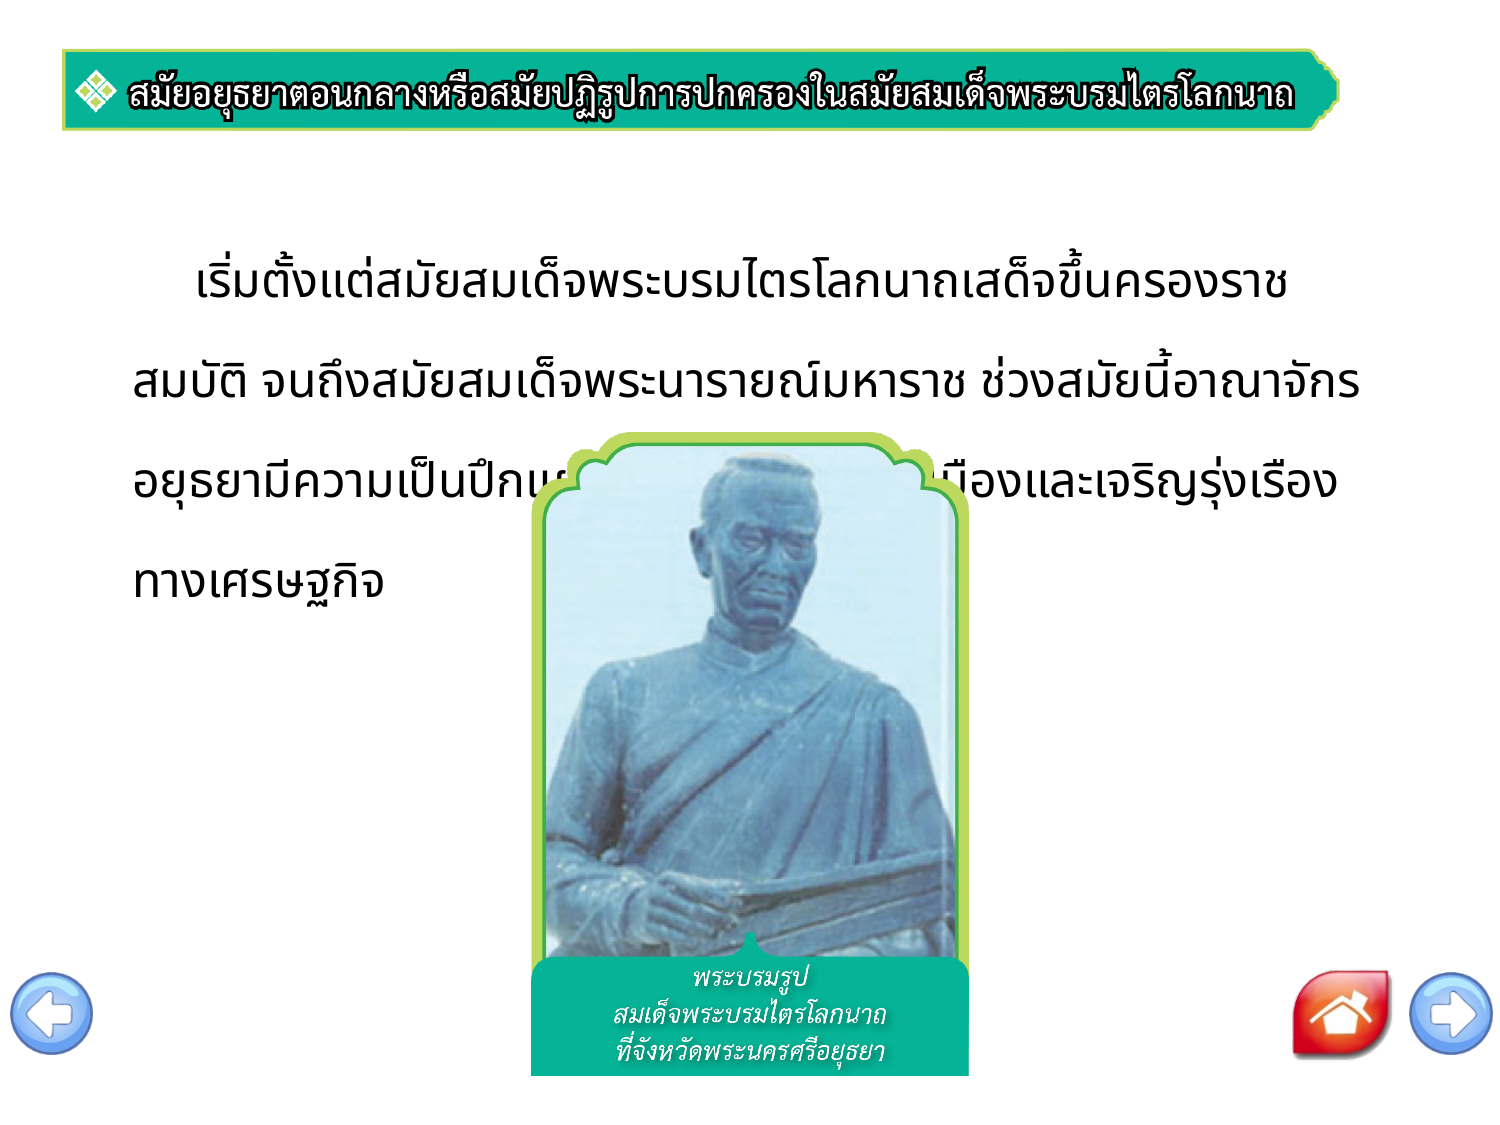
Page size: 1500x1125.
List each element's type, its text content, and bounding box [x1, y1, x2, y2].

picture [1279, 955, 1400, 1068]
picture [10, 971, 94, 1056]
picture [531, 432, 969, 1076]
text_box เริ่มตั้งแต่สมัยสมเด็จพระบรมไตรโลกนาถเสด็จขึ้นครองราชสมบัติ จนถึงสมัยสมเด็จพระนารายณ์มหาราช ช่วงสมัยนี้อาณาจักรอยุธยามีความเป็นปึกแผ่น มีอำนาจทางการเมืองและเจริญรุ่งเรืองทางเศรษฐกิจ [117, 231, 1400, 647]
picture [62, 48, 1340, 132]
picture [1409, 972, 1493, 1056]
